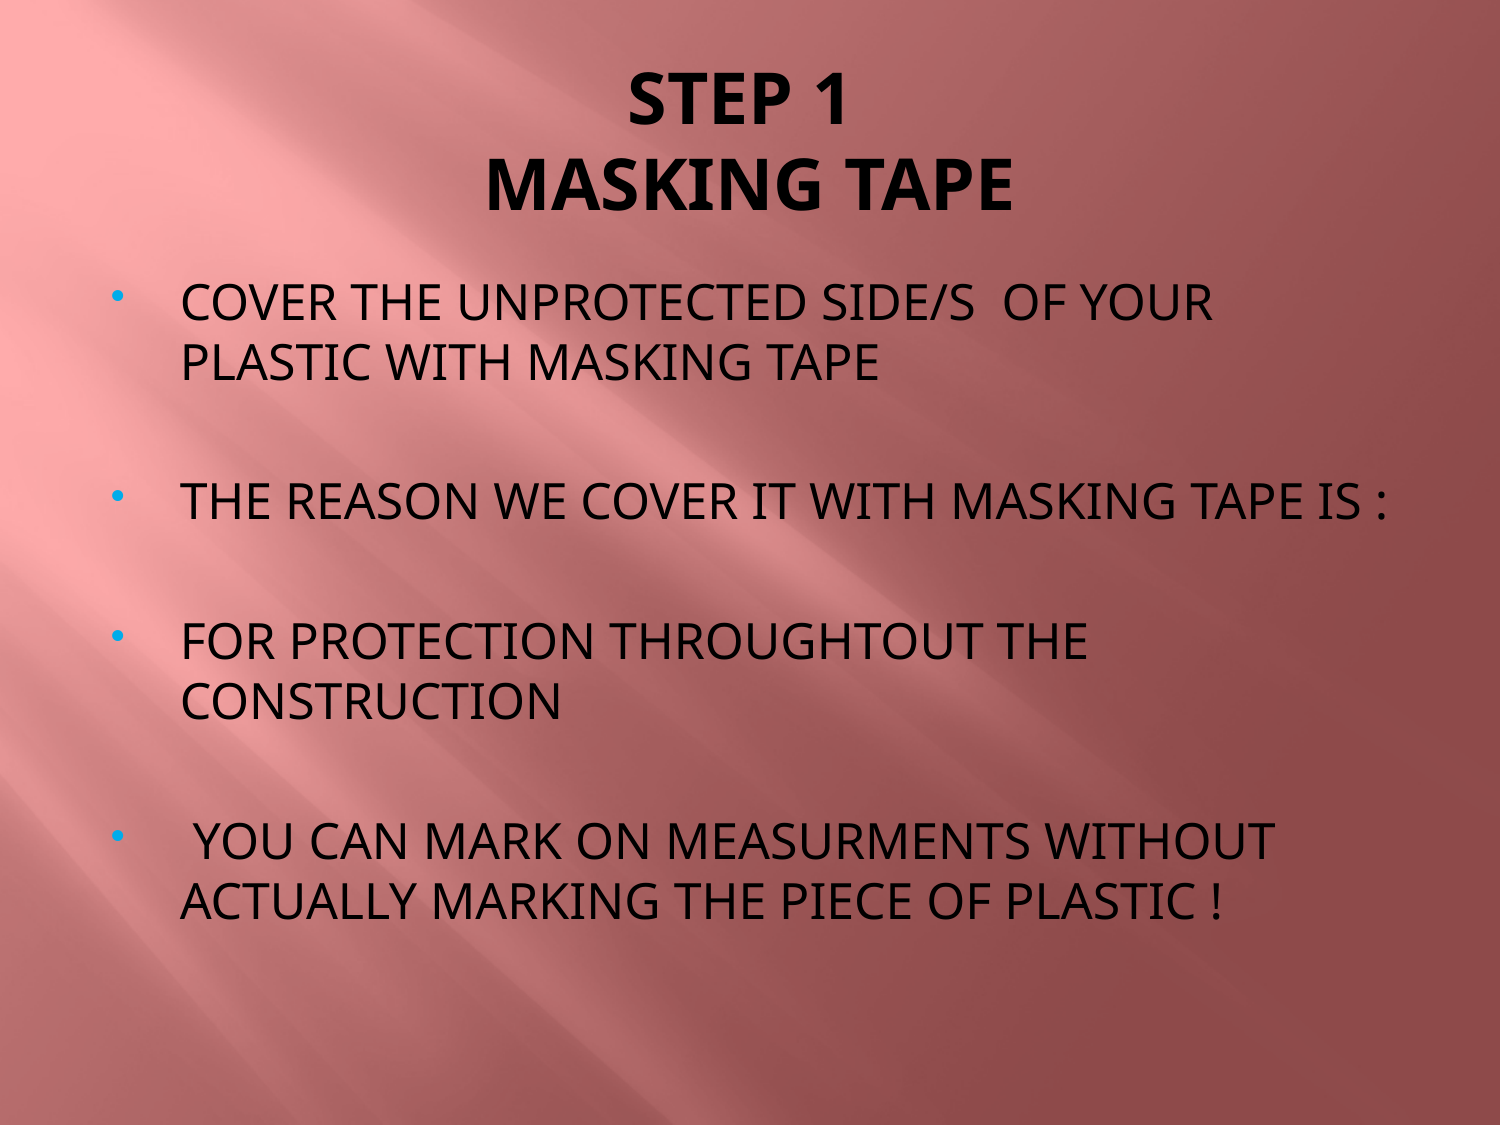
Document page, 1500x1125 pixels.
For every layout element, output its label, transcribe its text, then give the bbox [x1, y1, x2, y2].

list COVER THE UNPROTECTED SIDE/S OF YOUR PLASTIC WITH MASKING TAPE THE REASON WE COVER IT WITH MASKING TAPE IS : FOR PROTECTION THROUGHTOUT THE CONSTRUCTION YOU CAN MARK ON MEASURMENTS WITHOUT ACTUALLY MARKING THE PIECE OF PLASTIC ! [75, 262, 1425, 1035]
title STEP 1 MASKING TAPE [75, 45, 1425, 233]
